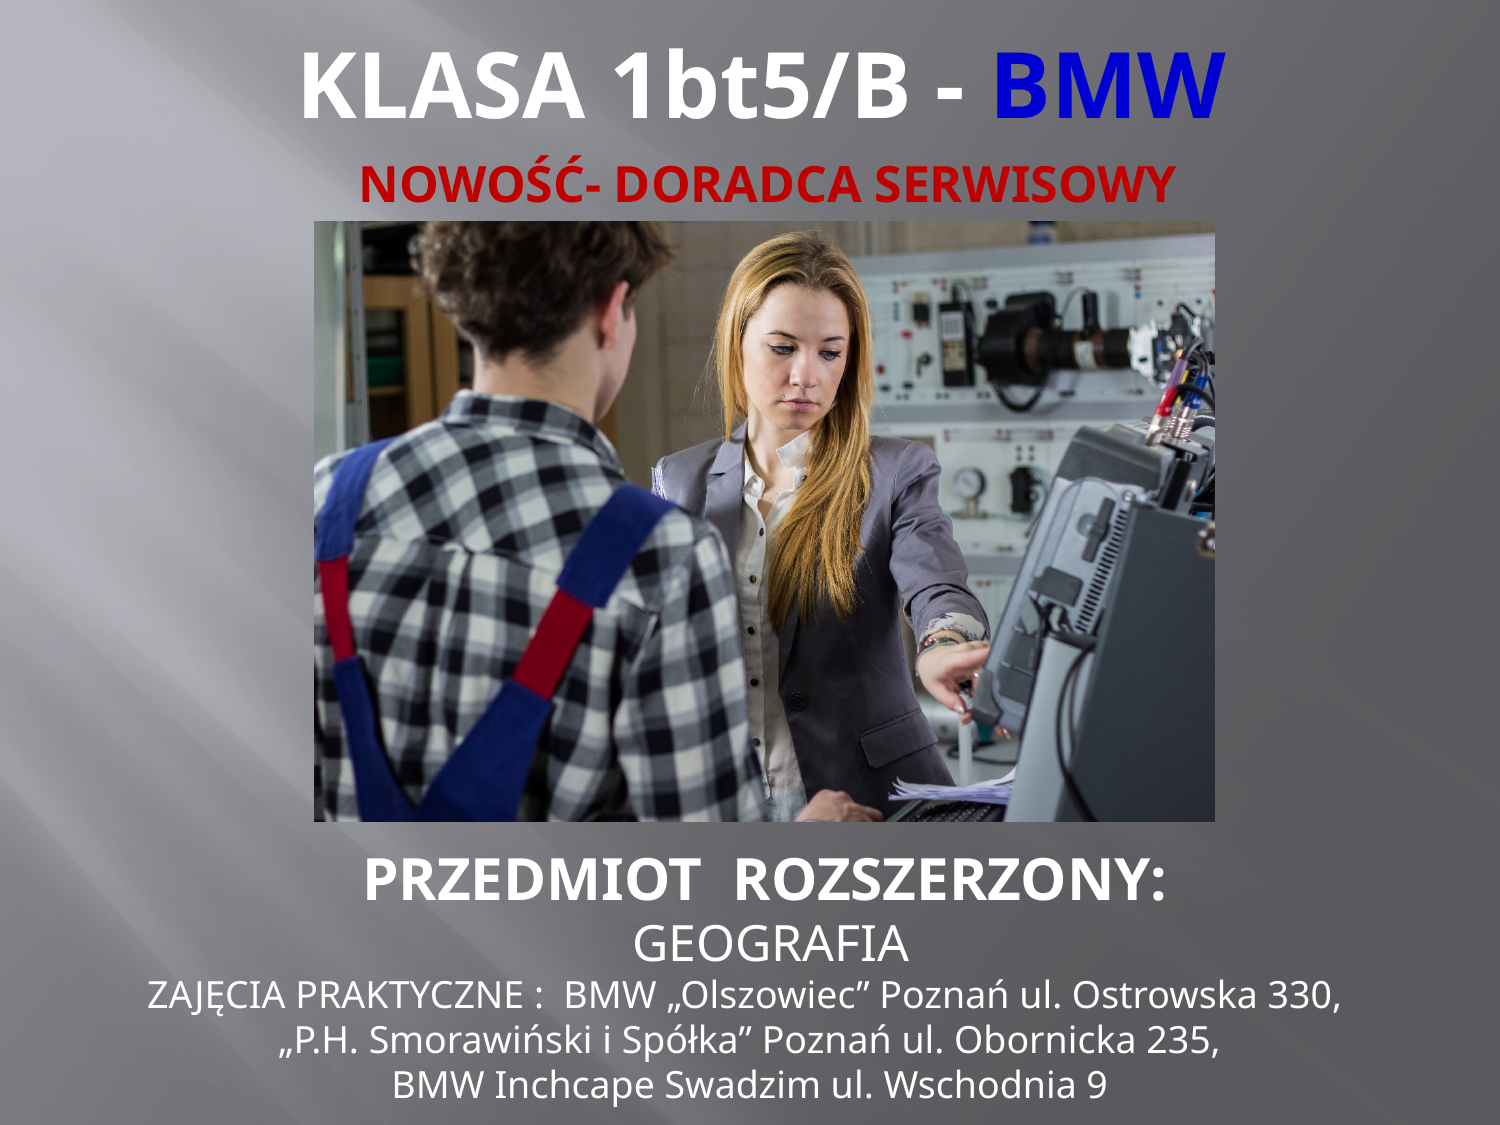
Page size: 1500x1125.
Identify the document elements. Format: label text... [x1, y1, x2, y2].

text_box NOWOŚĆ- DORADCA SERWISOWY [277, 145, 1258, 220]
text_box PRZEDMIOT ROZSZERZONY: GEOGRAFIA [221, 834, 1308, 964]
text_box ZAJĘCIA PRAKTYCZNE : BMW „Olszowiec” Poznań ul. Ostrowska 330, „P.H. Smorawiński i Spółka” Poznań ul. Obornicka 235, BMW Inchcape Swadzim ul. Wschodnia 9 [0, 964, 1500, 1114]
text_box KLASA 1bt5/B - BMW [253, 19, 1270, 144]
picture [314, 220, 1216, 822]
